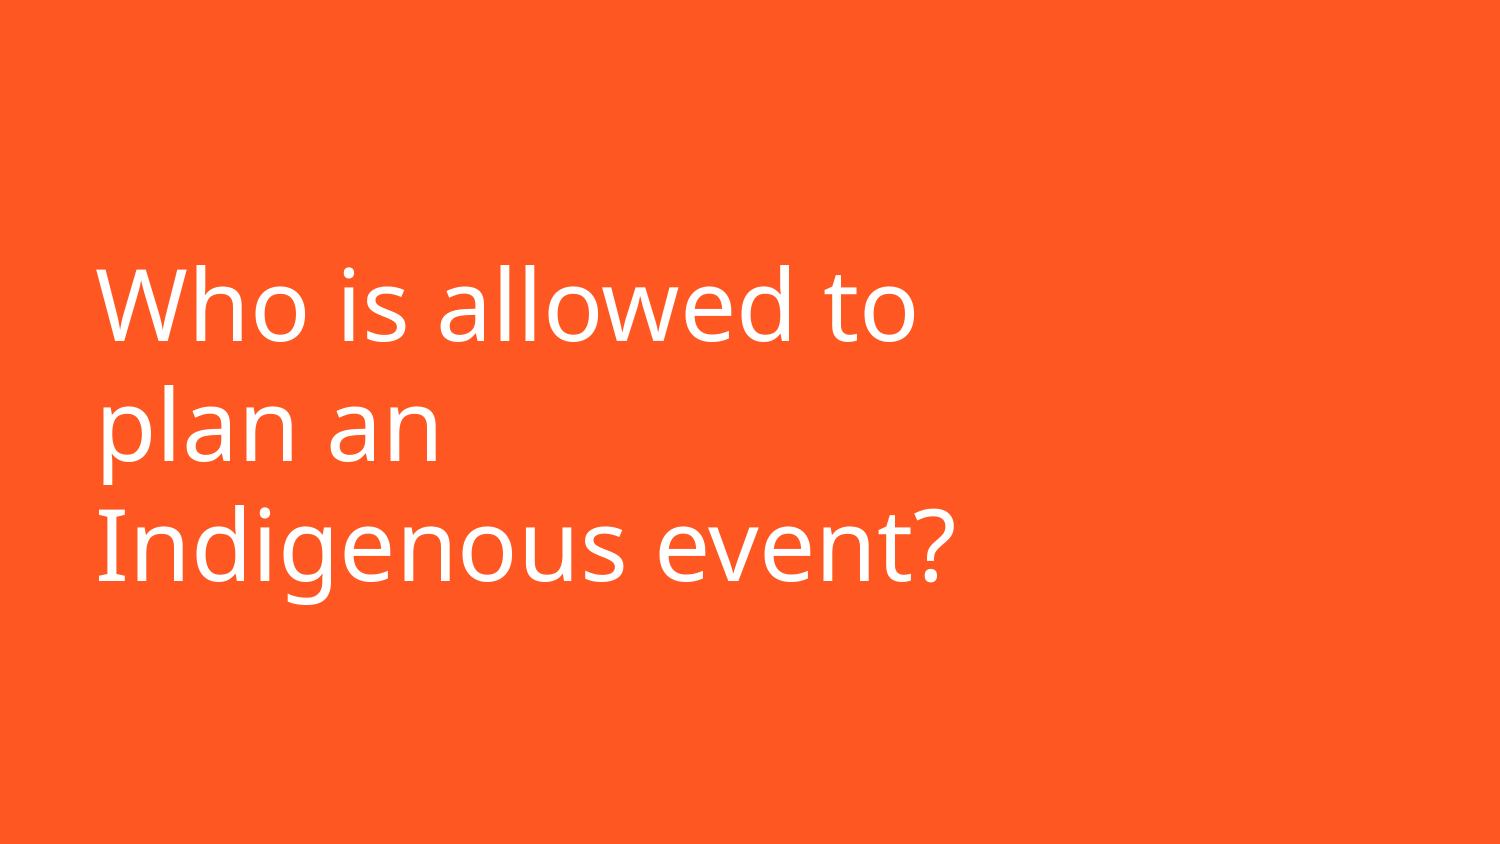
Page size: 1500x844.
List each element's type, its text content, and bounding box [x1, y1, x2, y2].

title Who is allowed to plan an Indigenous event? [80, 86, 1013, 758]
